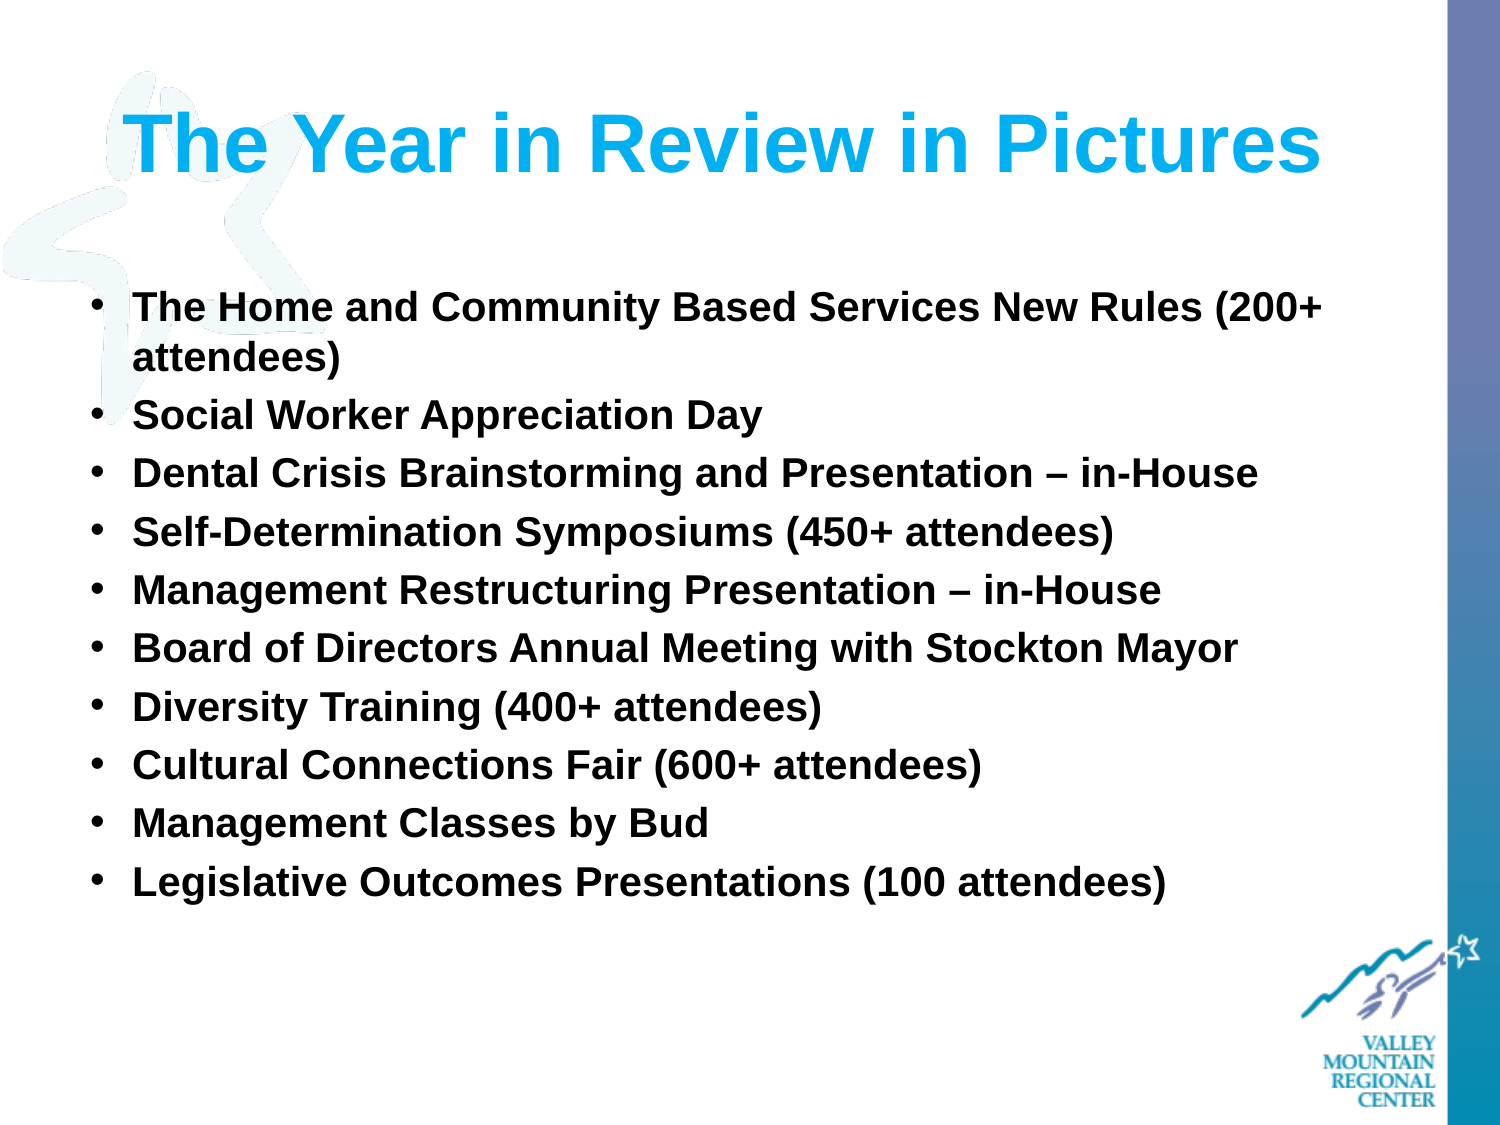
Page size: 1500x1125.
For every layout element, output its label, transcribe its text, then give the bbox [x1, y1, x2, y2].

title The Year in Review in Pictures [75, 45, 1371, 233]
list The Home and Community Based Services New Rules (200+ attendees) Social Worker Appreciation Day Dental Crisis Brainstorming and Presentation – in-House Self-Determination Symposiums (450+ attendees) Management Restructuring Presentation – in-House Board of Directors Annual Meeting with Stockton Mayor Diversity Training (400+ attendees) Cultural Connections Fair (600+ attendees) Management Classes by Bud Legislative Outcomes Presentations (100 attendees) [75, 272, 1369, 1015]
